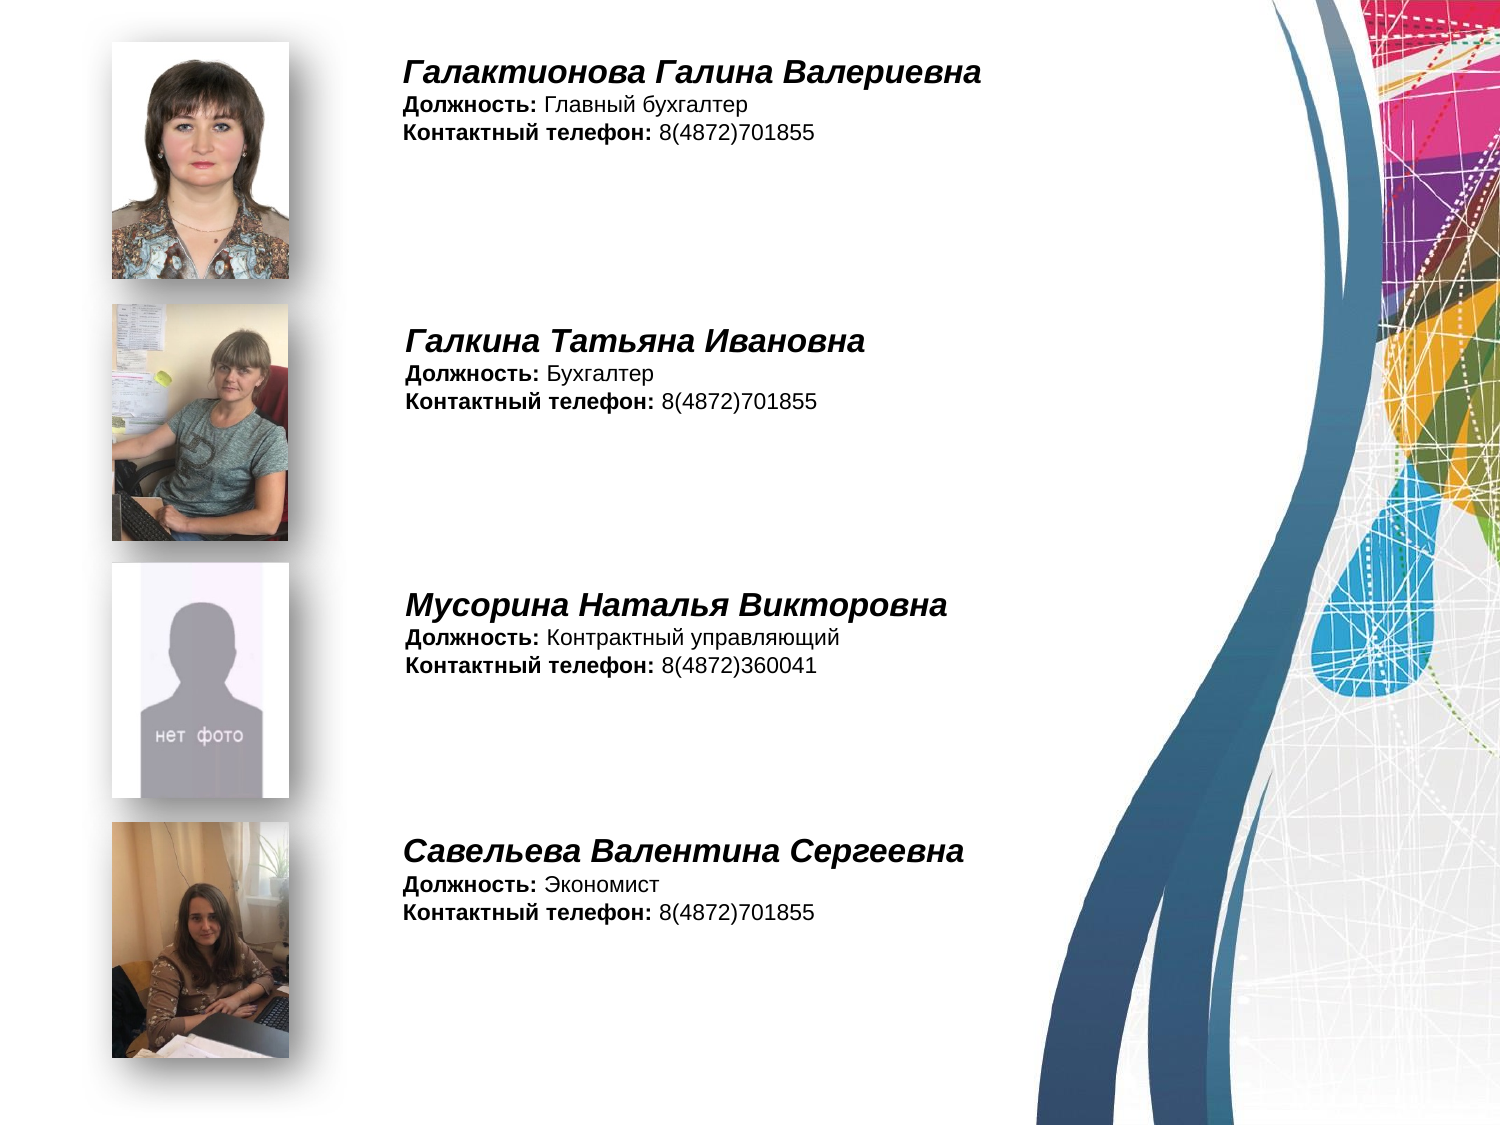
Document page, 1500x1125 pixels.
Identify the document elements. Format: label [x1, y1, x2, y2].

picture [111, 304, 288, 541]
list [0, 0, 1500, 1125]
picture [111, 562, 289, 799]
picture [111, 42, 289, 280]
picture [111, 822, 289, 1058]
